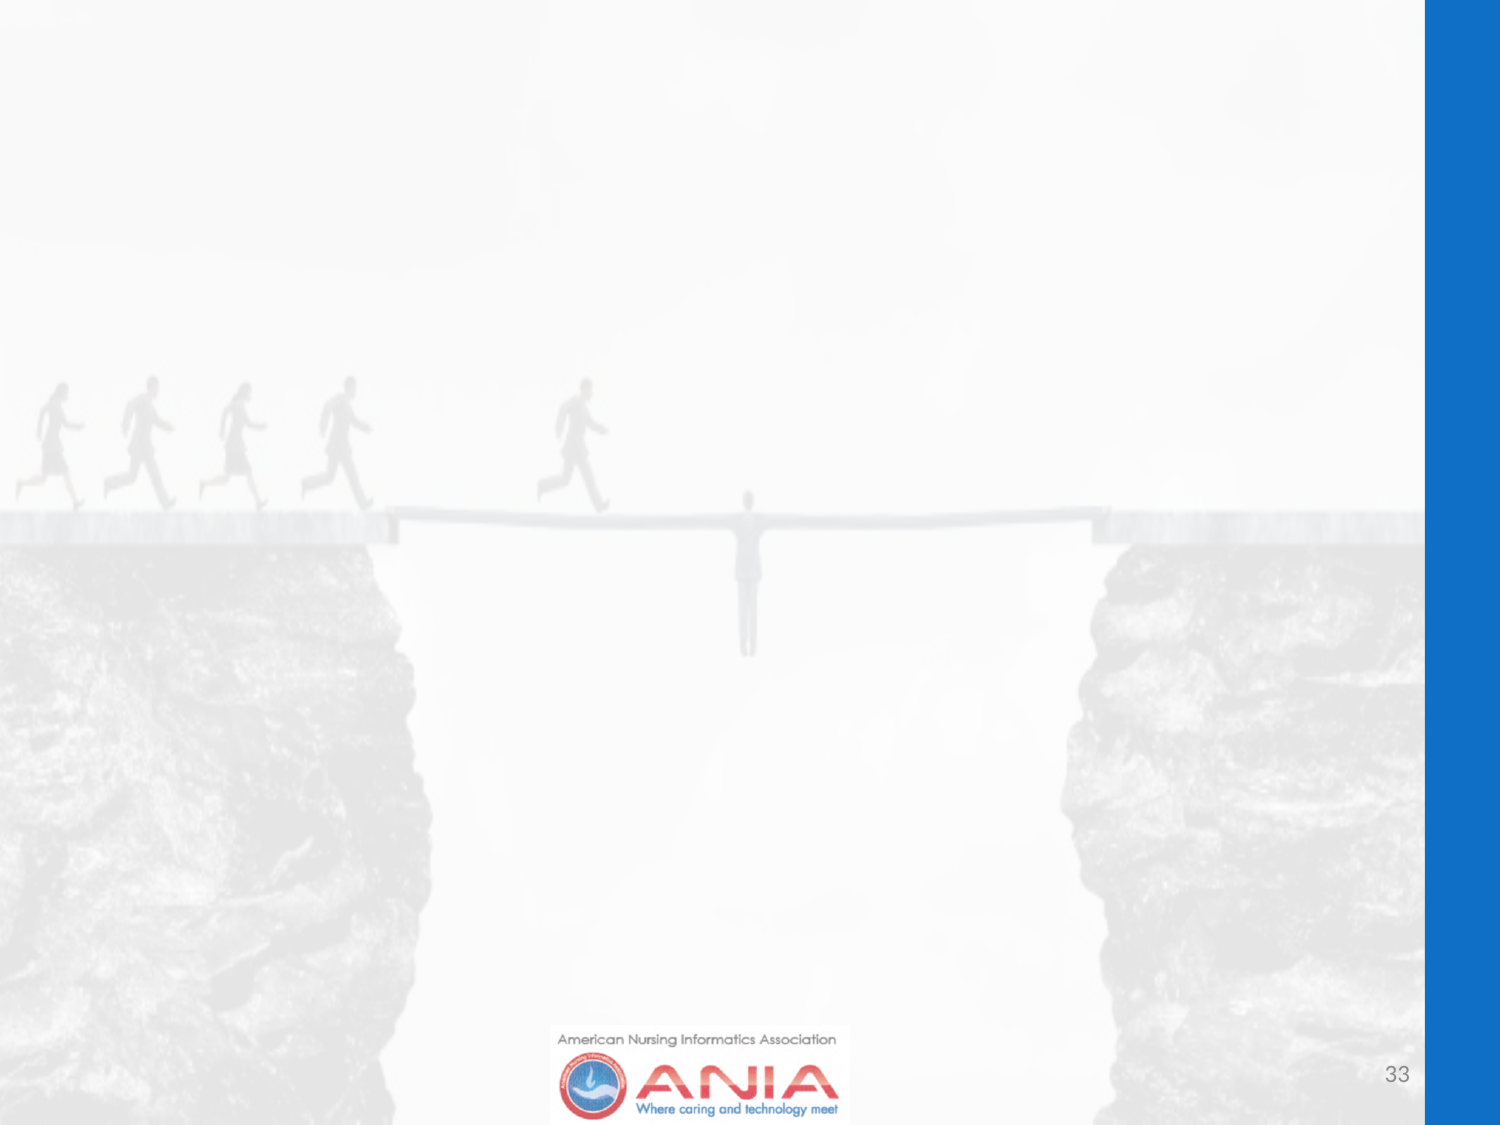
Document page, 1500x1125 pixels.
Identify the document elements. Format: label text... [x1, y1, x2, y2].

slide_number 33 [1074, 1042, 1425, 1103]
picture [550, 1025, 850, 1125]
